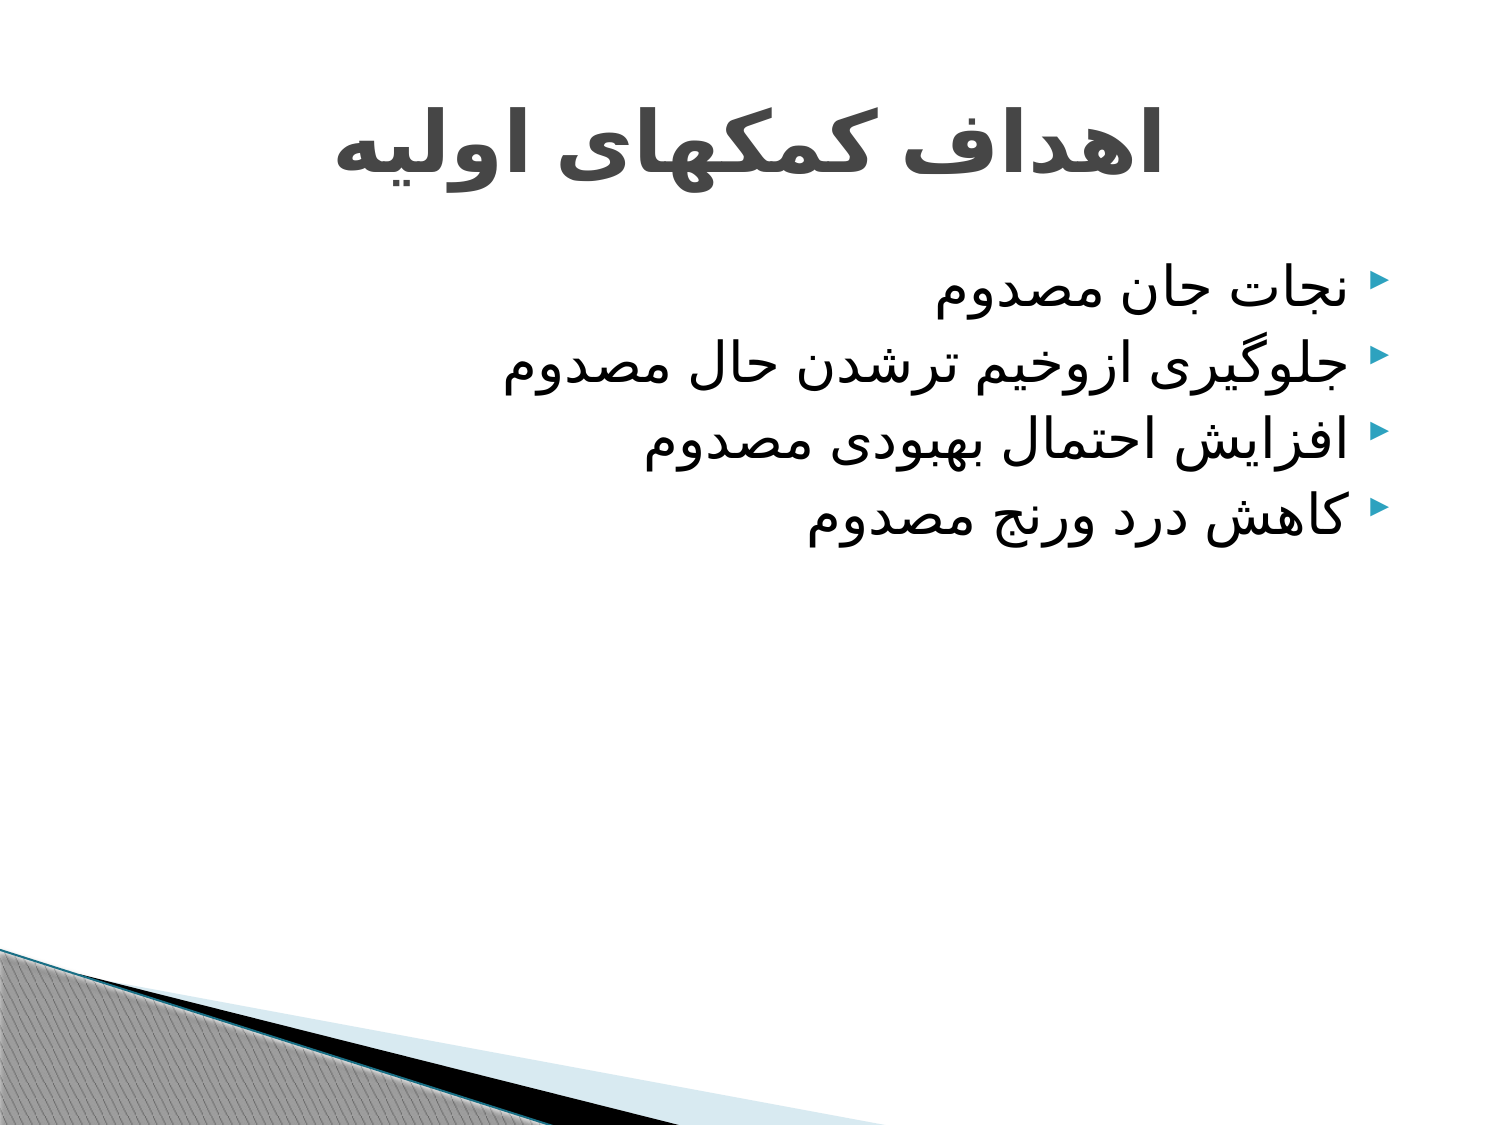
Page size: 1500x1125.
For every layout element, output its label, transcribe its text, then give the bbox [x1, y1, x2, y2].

title اهداف کمکهای اولیه [75, 45, 1425, 233]
list نجات جان مصدوم جلوگیری ازوخیم ترشدن حال مصدوم افزایش احتمال بهبودی مصدوم کاهش درد ورنج مصدوم [75, 243, 1425, 986]
